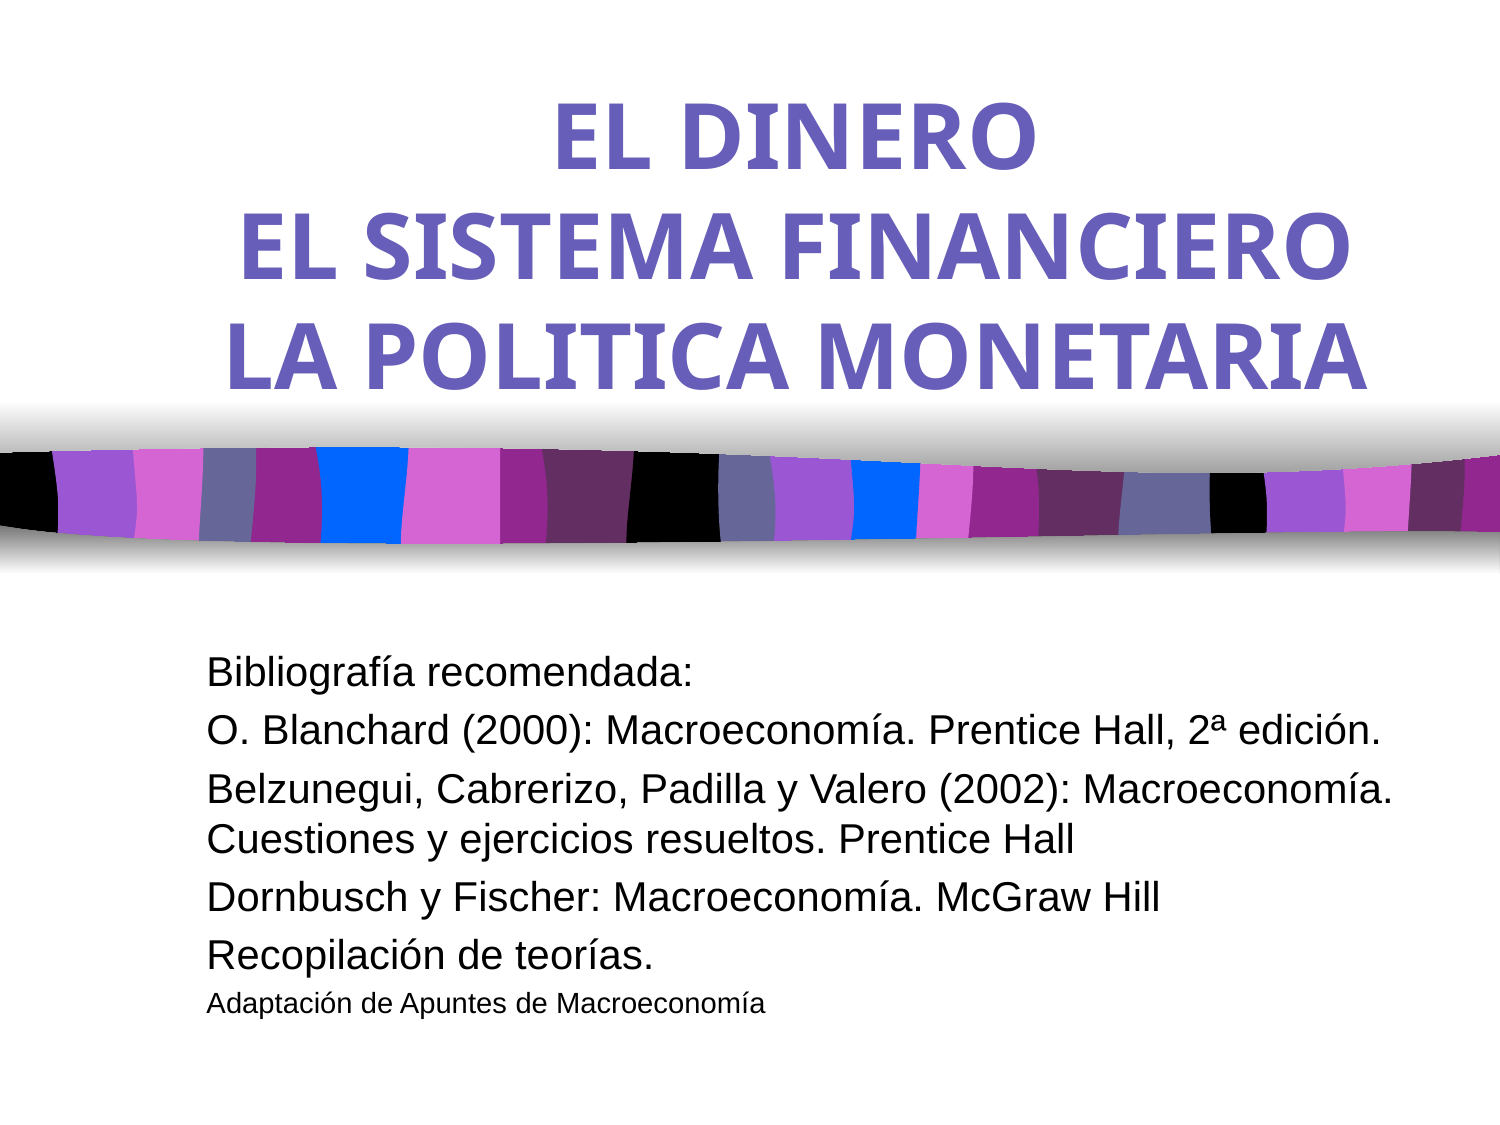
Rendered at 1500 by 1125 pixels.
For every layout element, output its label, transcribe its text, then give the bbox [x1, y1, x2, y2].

title EL DINERO EL SISTEMA FINANCIERO LA POLITICA MONETARIA [123, 148, 1468, 337]
subtitle Bibliografía recomendada: O. Blanchard (2000): Macroeconomía. Prentice Hall, 2ª edición. Belzunegui, Cabrerizo, Padilla y Valero (2002): Macroeconomía. Cuestiones y ejercicios resueltos. Prentice Hall Dornbusch y Fischer: Macroeconomía. McGraw Hill Recopilación de teorías. Adaptación de Apuntes de Macroeconomía [191, 637, 1483, 926]
